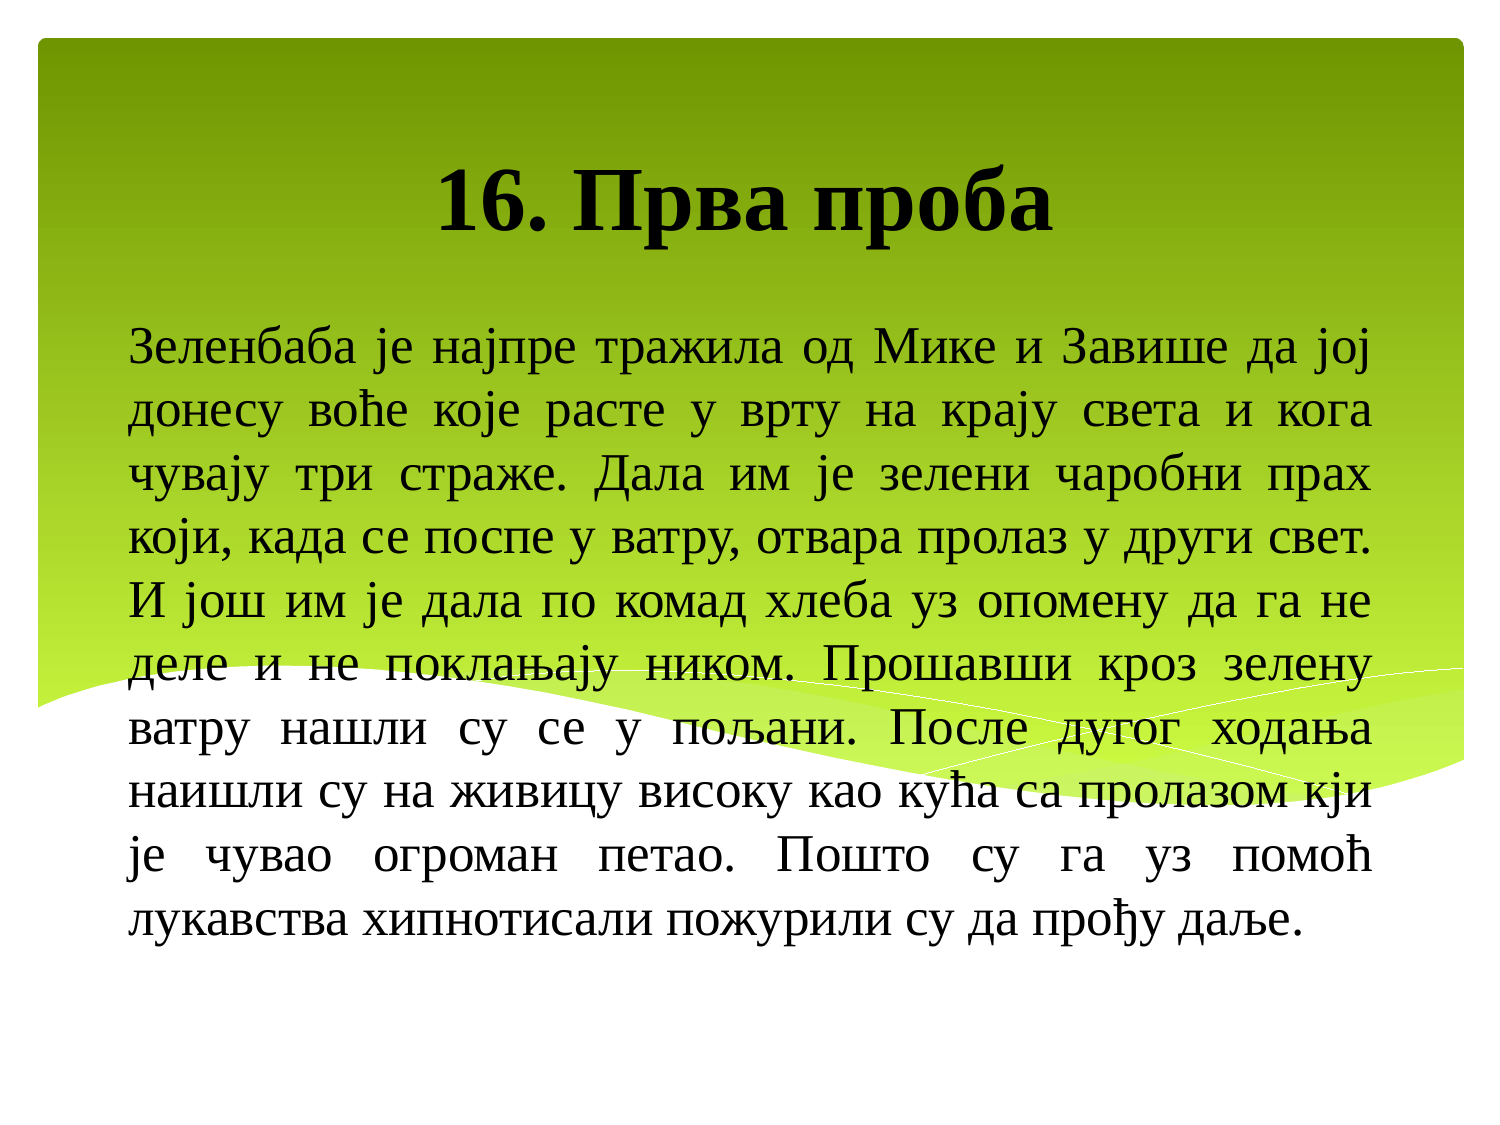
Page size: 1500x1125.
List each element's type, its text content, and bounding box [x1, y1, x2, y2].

list 16. Прва проба [218, 101, 1272, 256]
title Зеленбаба је најпре тражила од Мике и Завише да јој донесу воће које расте у врту на крају света и кога чувају три страже. Дала им је зелени чаробни прах који, када се поспе у ватру, отвара пролаз у други свет. И још им је дала по комад хлеба уз опомену да га не деле и не поклањају ником. Прошавши кроз зелену ватру нашли су се у пољани. После дугог ходања наишли су на живицу високу као кућа са пролазом кји је чувао огроман петао. Пошто су га уз помоћ лукавства хипнотисали пожурили су да прођу даље. [113, 302, 1389, 1000]
